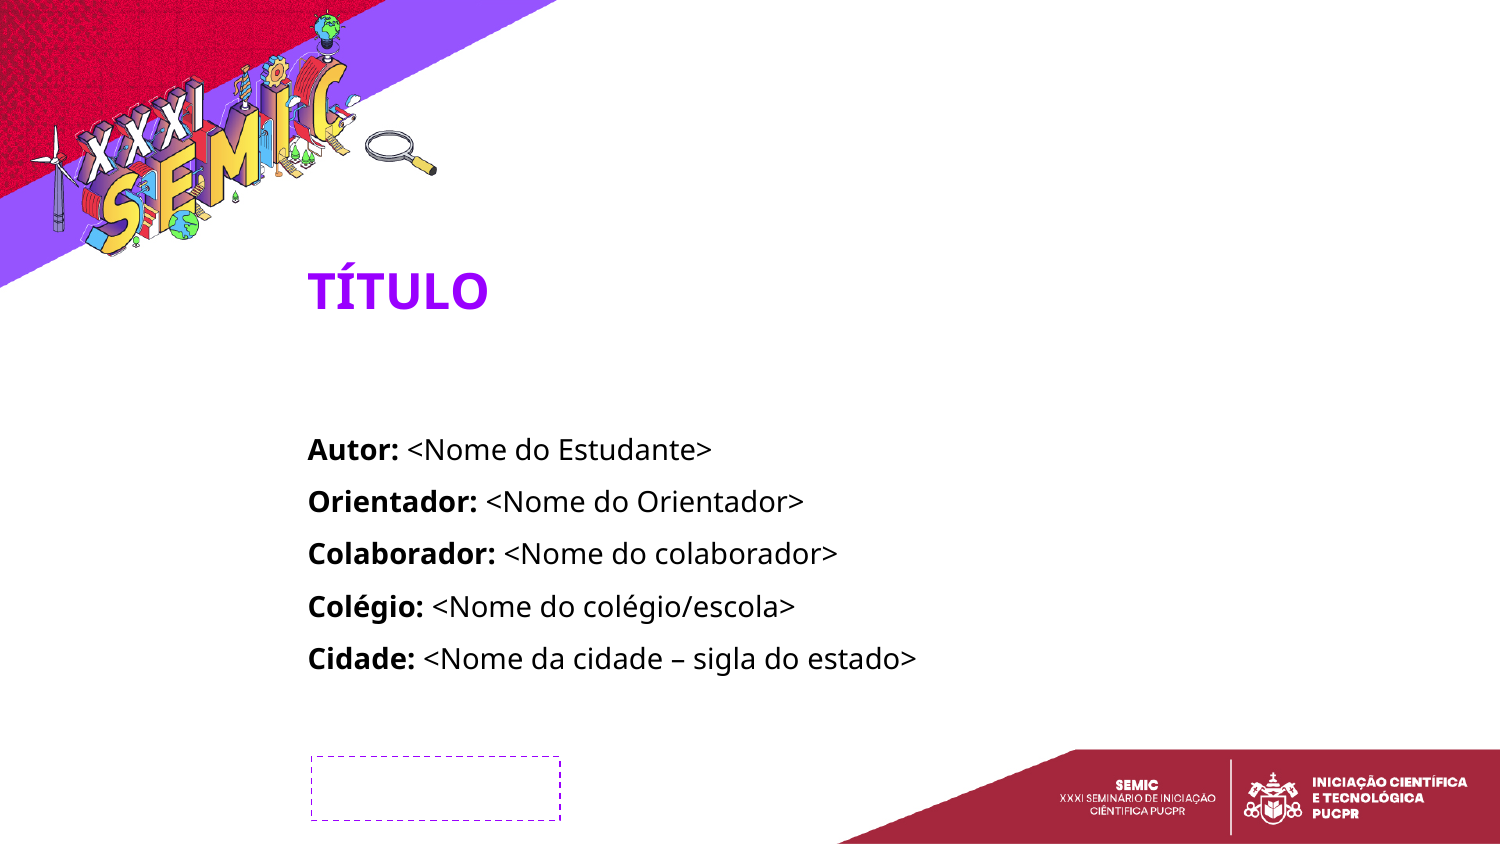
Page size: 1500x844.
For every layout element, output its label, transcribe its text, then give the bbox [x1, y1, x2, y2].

text_box [311, 756, 560, 821]
text_box Autor: <Nome do Estudante> Orientador: <Nome do Orientador> Colaborador: <Nome do colaborador> Colégio: <Nome do colégio/escola> Cidade: <Nome da cidade – sigla do estado> [292, 398, 1045, 691]
text_box TÍTULO [292, 244, 852, 330]
picture [0, 0, 1500, 844]
